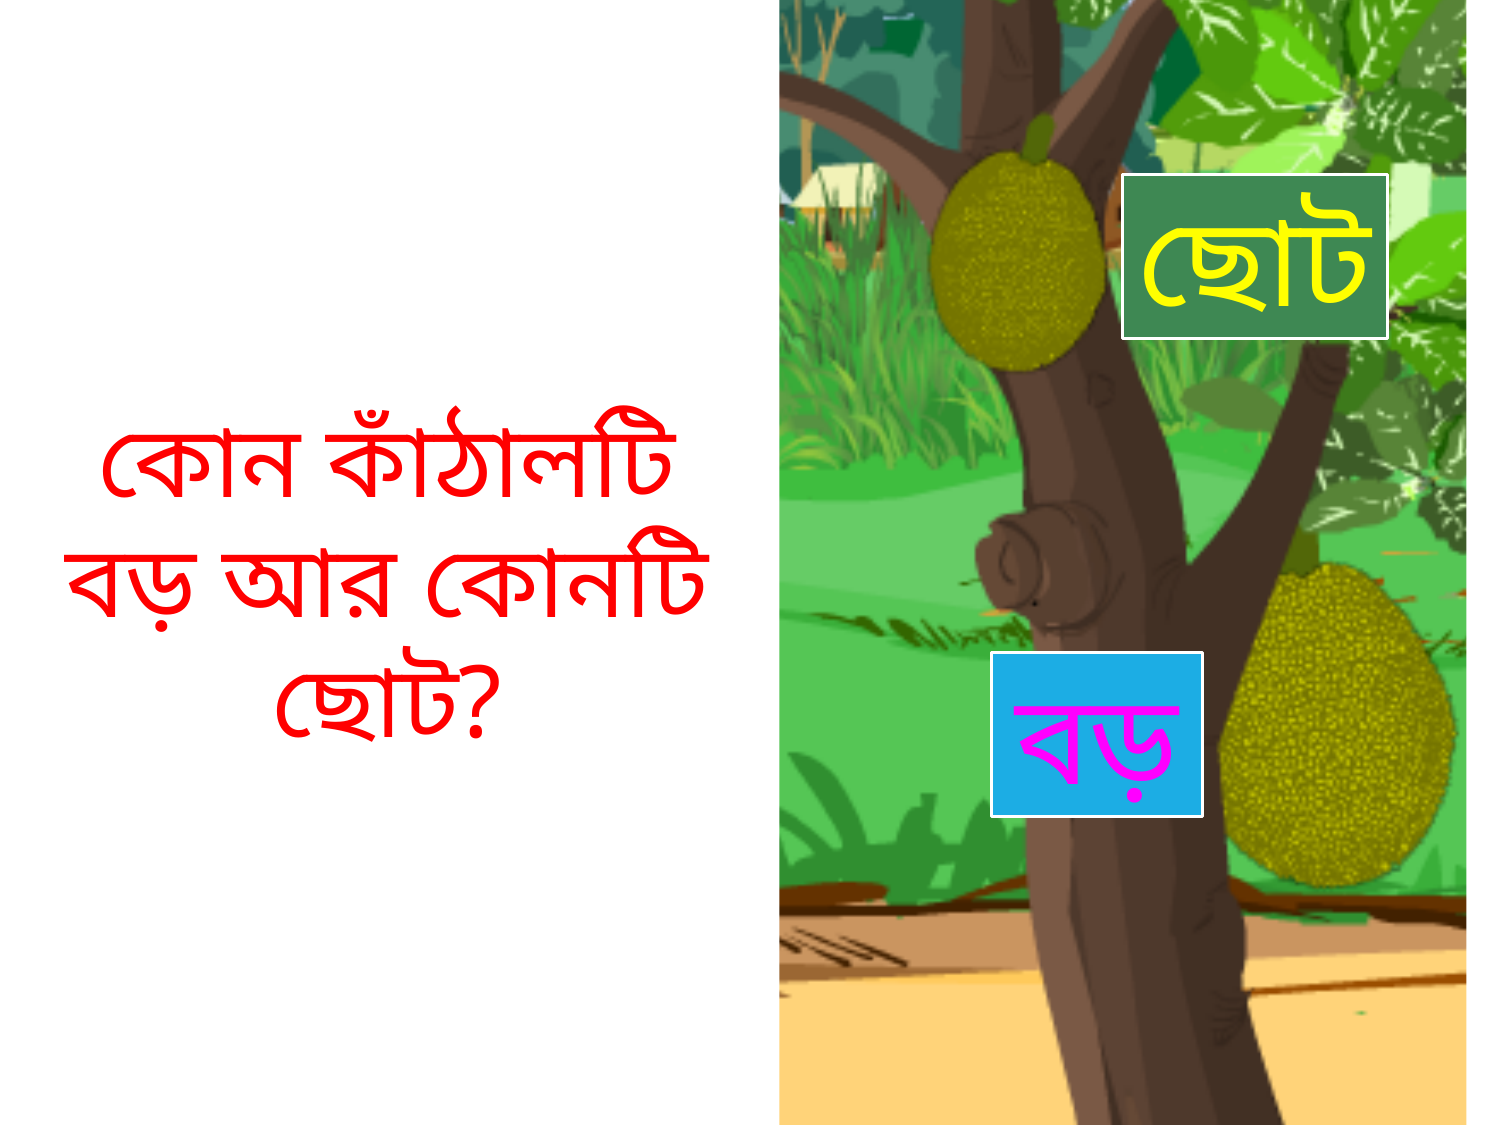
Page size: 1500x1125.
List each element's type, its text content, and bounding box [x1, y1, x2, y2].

text_box কক কক কক কোন কাঁঠালটি বড় আর কোনটি ছোট? [31, 30, 744, 765]
picture [779, 0, 1467, 1125]
